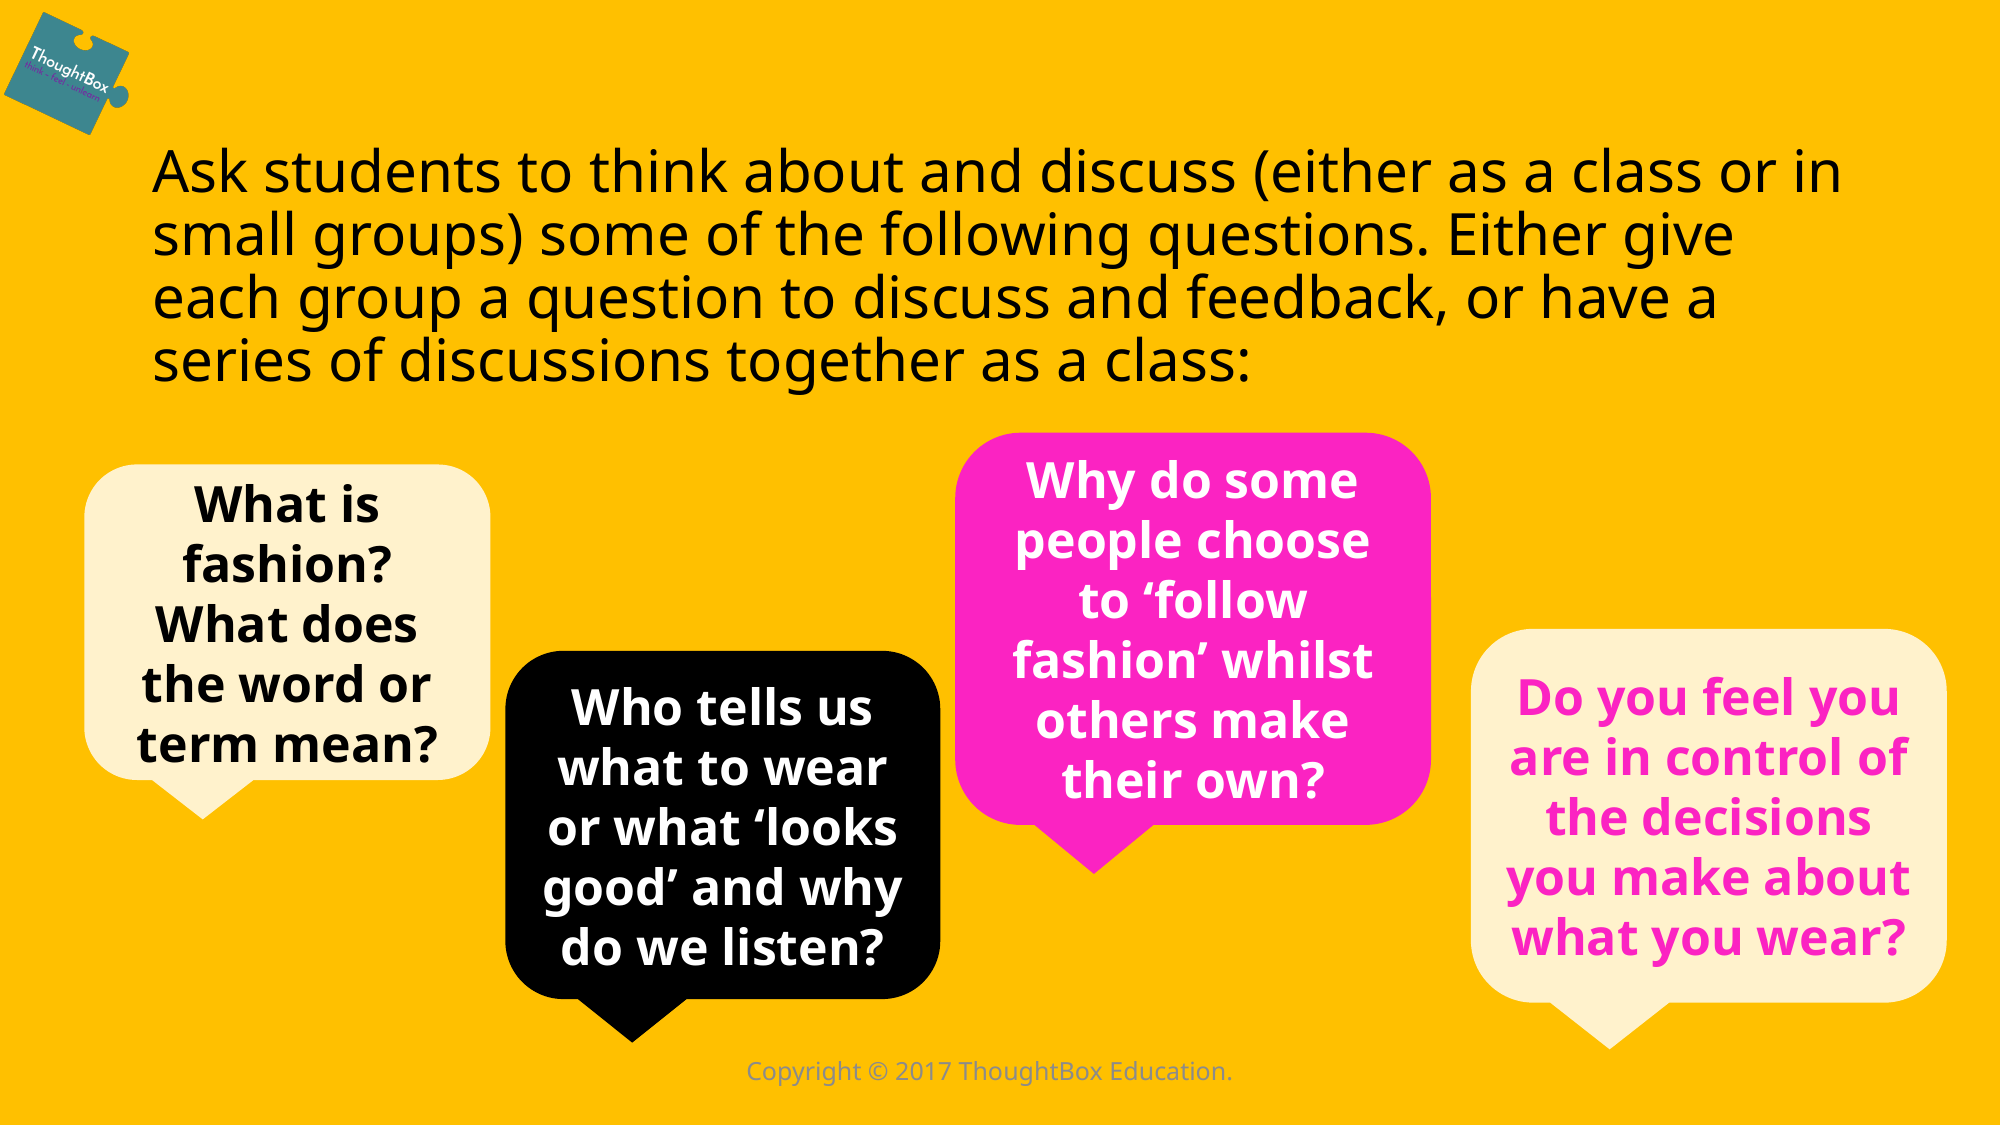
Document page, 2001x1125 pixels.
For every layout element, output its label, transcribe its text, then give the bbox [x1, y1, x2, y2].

text_box Do you feel you are in control of the decisions you make about what you wear? [1469, 627, 1948, 1051]
footer Copyright © 2017 ThoughtBox Education. [662, 1042, 1338, 1103]
text_box What is fashion? What does the word or term mean? [83, 463, 492, 821]
list Ask students to think about and discuss (either as a class or in small groups) some of the following questions. Either give each group a question to discuss and feedback, or have a series of discussions together as a class: [137, 135, 1863, 942]
picture [4, 12, 129, 135]
text_box Who tells us what to wear or what ‘looks good’ and why do we listen? [504, 649, 942, 1044]
text_box Why do some people choose to ‘follow fashion’ whilst others make their own? [954, 431, 1433, 876]
